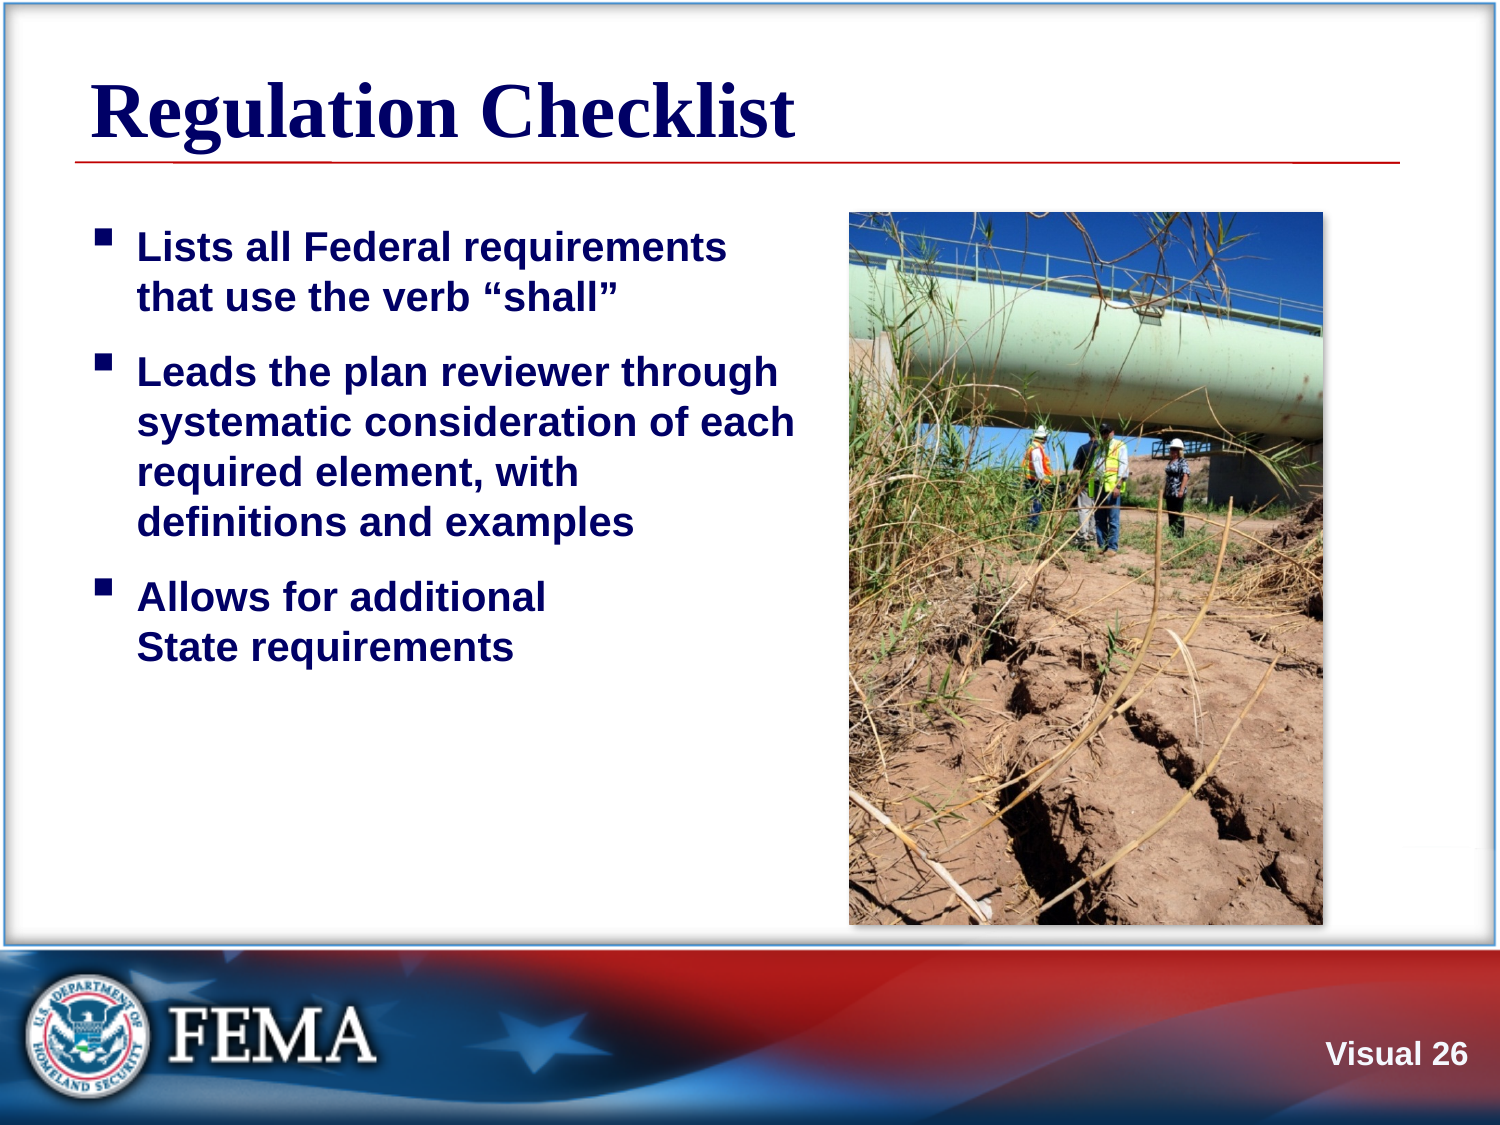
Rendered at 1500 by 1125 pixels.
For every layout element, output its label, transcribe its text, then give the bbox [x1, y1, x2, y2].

picture [0, 0, 1500, 1125]
title Regulation Checklist [74, 57, 1426, 163]
list Lists all Federal requirements that use the verb “shall” Leads the plan reviewer through systematic consideration of each required element, with definitions and examples Allows for additional State requirements [74, 212, 813, 938]
